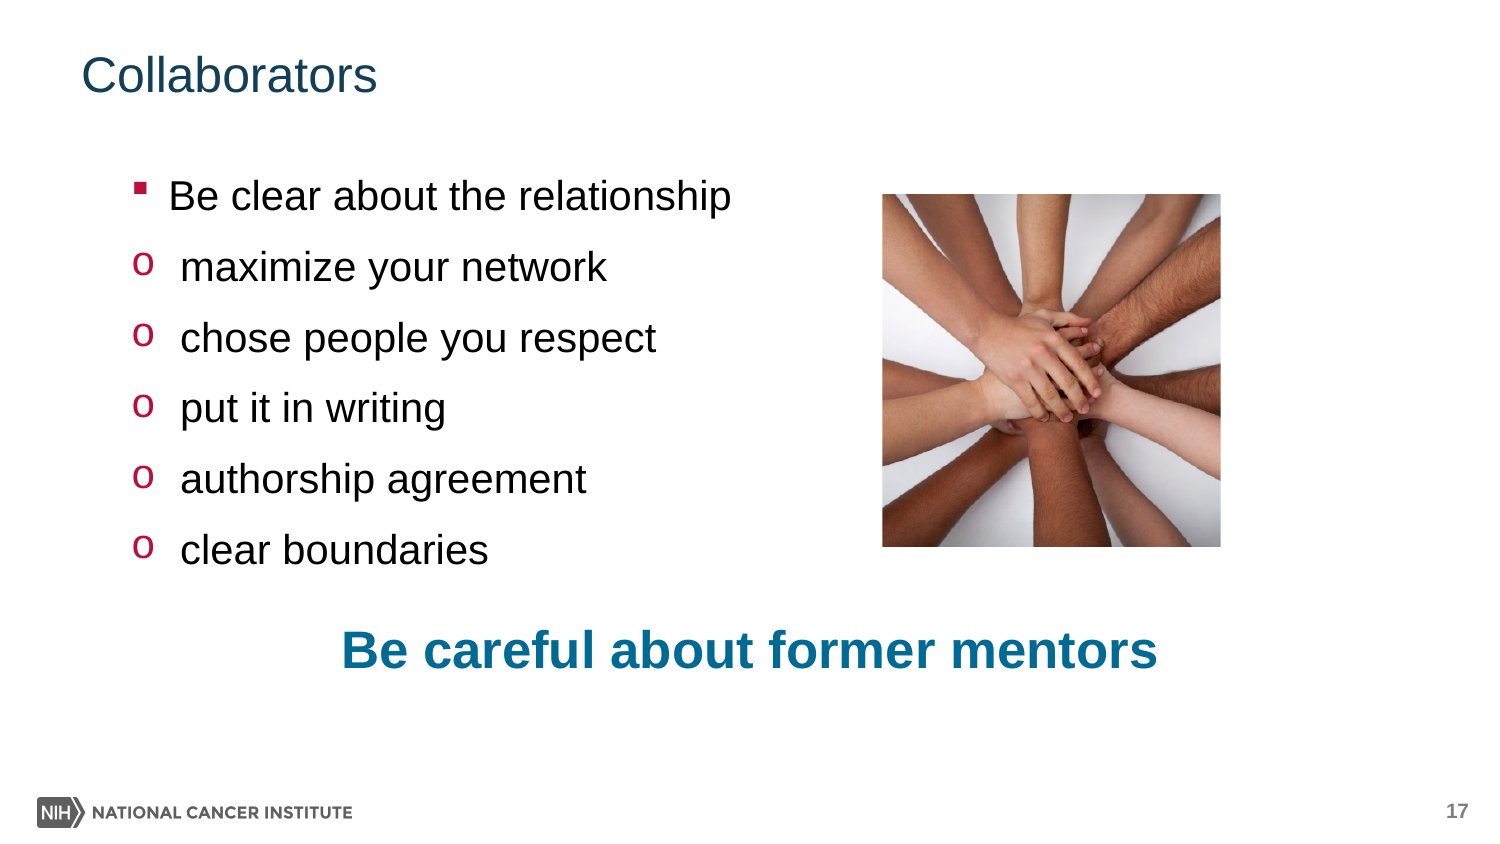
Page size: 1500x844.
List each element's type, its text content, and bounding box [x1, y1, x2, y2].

picture [37, 797, 352, 828]
text_box Be careful about former mentors [284, 608, 1216, 687]
picture [882, 194, 1221, 548]
title Collaborators [81, 51, 1421, 104]
text_box Be clear about the relationship maximize your network chose people you respect put it in writing authorship agreement clear boundaries [116, 161, 859, 518]
